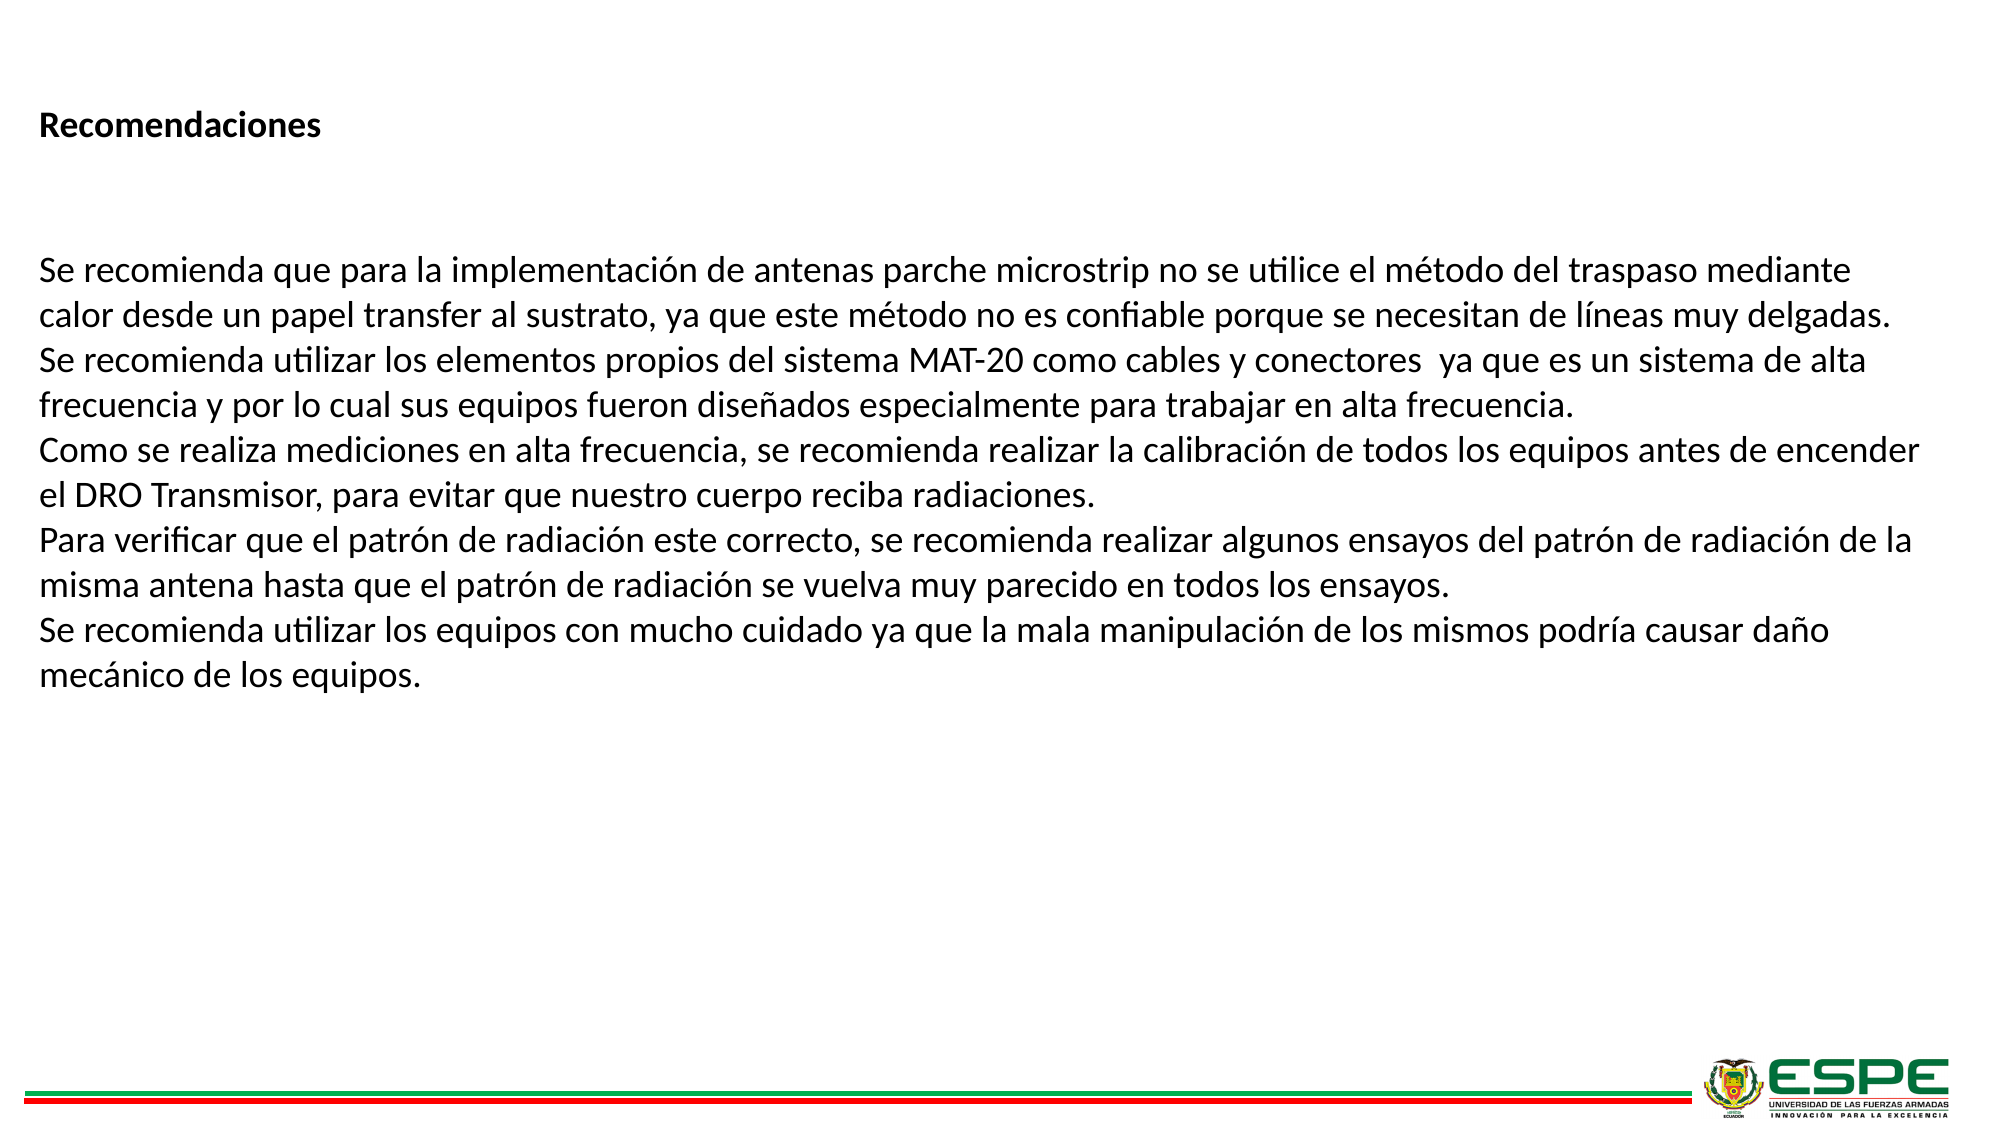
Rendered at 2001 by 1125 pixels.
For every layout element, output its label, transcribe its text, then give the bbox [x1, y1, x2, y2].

text_box Recomendaciones Se recomienda que para la implementación de antenas parche microstrip no se utilice el método del traspaso mediante calor desde un papel transfer al sustrato, ya que este método no es confiable porque se necesitan de líneas muy delgadas. Se recomienda utilizar los elementos propios del sistema MAT-20 como cables y conectores ya que es un sistema de alta frecuencia y por lo cual sus equipos fueron diseñados especialmente para trabajar en alta frecuencia. Como se realiza mediciones en alta frecuencia, se recomienda realizar la calibración de todos los equipos antes de encender el DRO Transmisor, para evitar que nuestro cuerpo reciba radiaciones. Para verificar que el patrón de radiación este correcto, se recomienda realizar algunos ensayos del patrón de radiación de la misma antena hasta que el patrón de radiación se vuelva muy parecido en todos los ensayos. Se recomienda utilizar los equipos con mucho cuidado ya que la mala manipulación de los mismos podría causar daño mecánico de los equipos. [24, 69, 1950, 703]
picture [1701, 1055, 1950, 1119]
